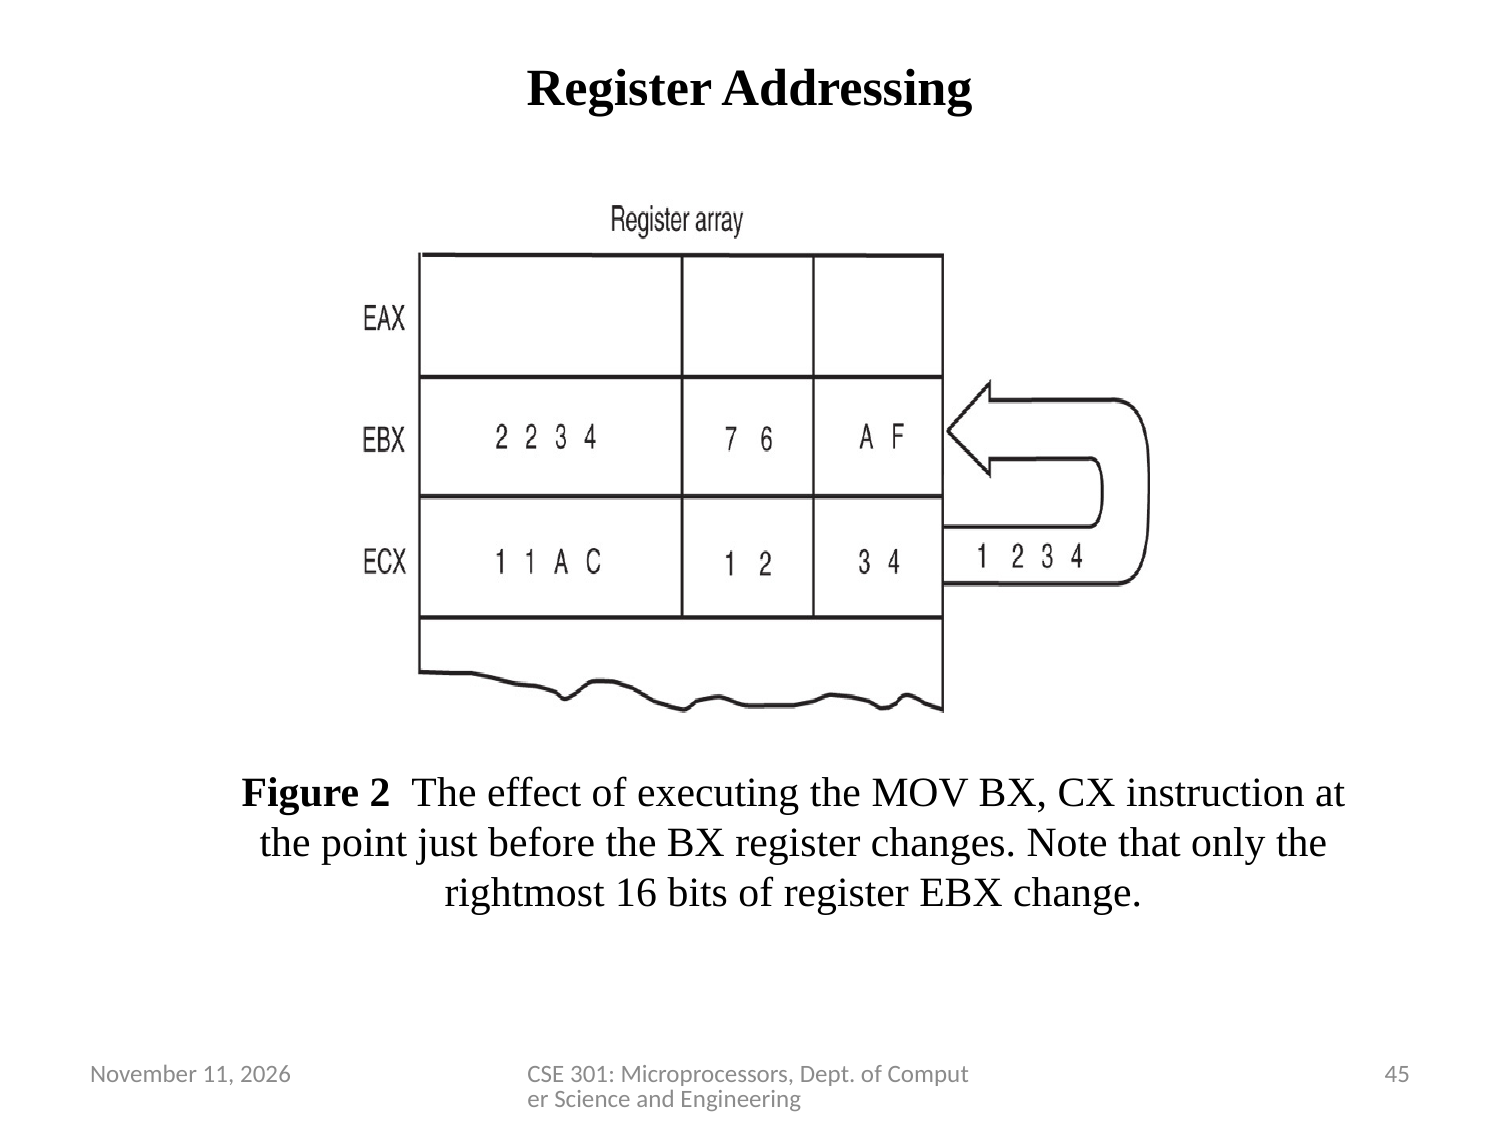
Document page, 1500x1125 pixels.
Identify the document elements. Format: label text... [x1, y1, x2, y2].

footer CSE 301: Microprocessors, Dept. of Computer Science and Engineering [512, 1042, 988, 1103]
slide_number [75, 1042, 425, 1103]
text_box Figure 2 The effect of executing the MOV BX, CX instruction at the point just before the BX register changes. Note that only the rightmost 16 bits of register EBX change. [212, 737, 1375, 988]
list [362, 199, 1151, 713]
title Register Addressing [75, 45, 1425, 188]
slide_number 45 [1074, 1042, 1425, 1103]
